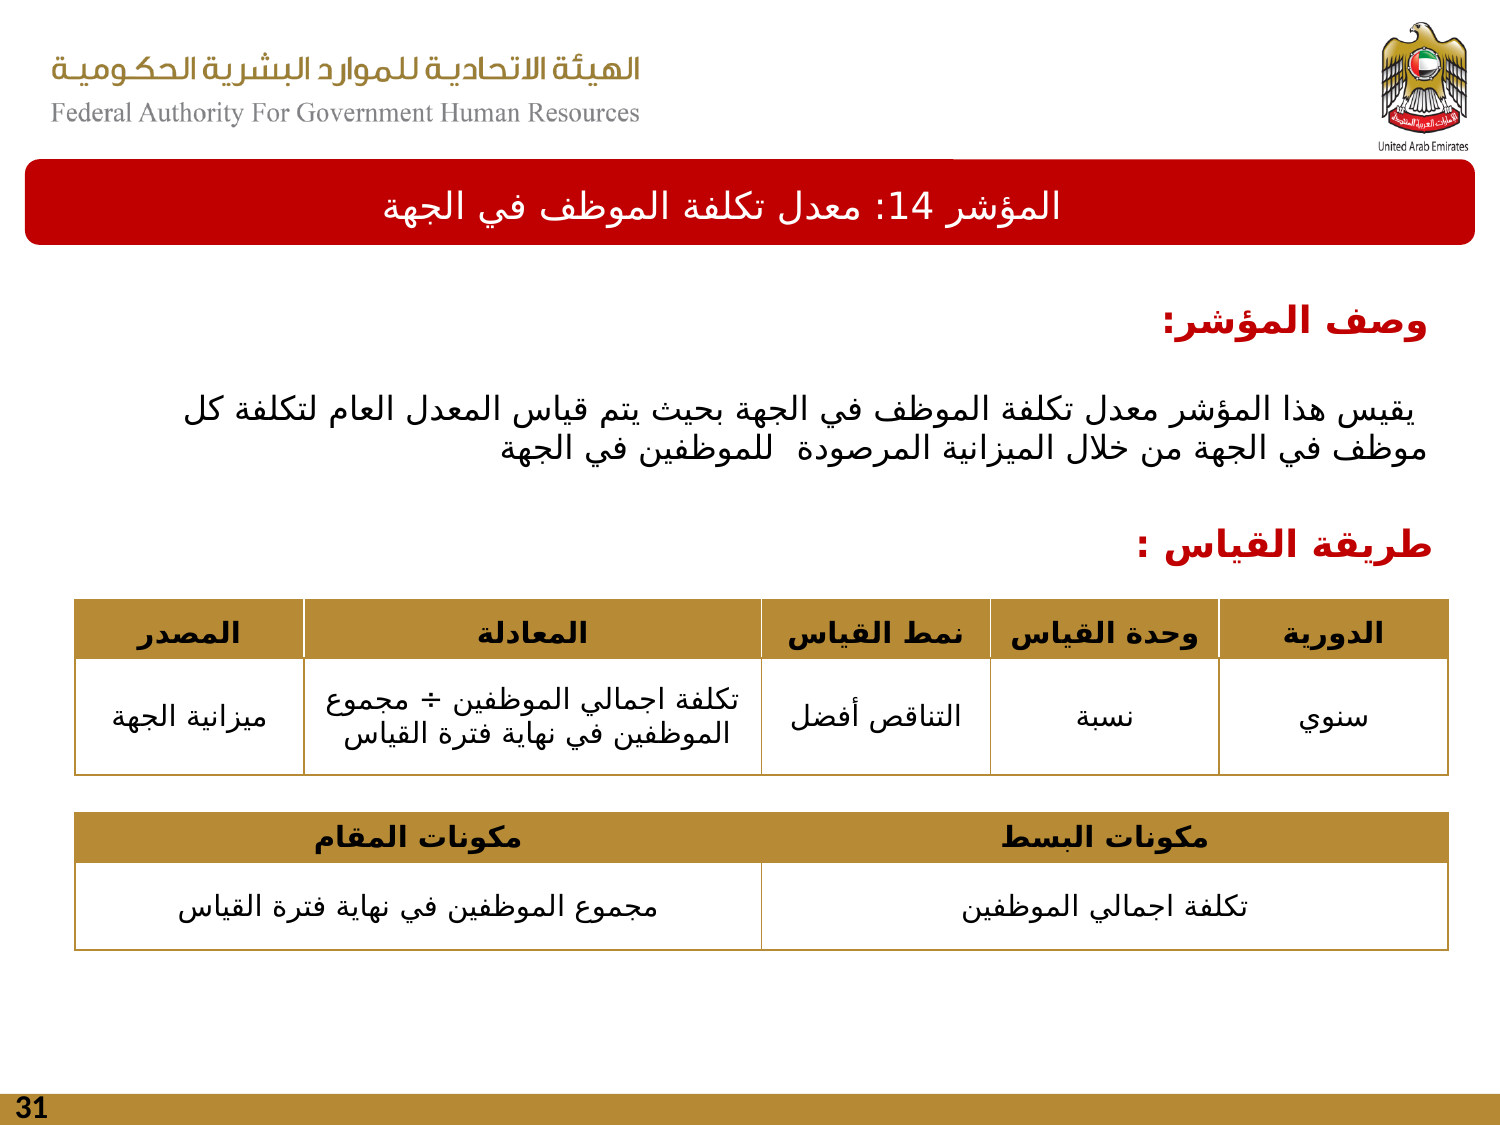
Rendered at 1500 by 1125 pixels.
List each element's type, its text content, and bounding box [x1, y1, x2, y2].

picture [1366, 12, 1475, 159]
table_header المصدر [76, 601, 303, 657]
table_cell سنوي [1220, 659, 1447, 774]
table_header مكونات المقام [76, 813, 761, 862]
text_box طريقة القياس : [560, 512, 1449, 573]
picture [24, 30, 675, 141]
table_cell تكلفة اجمالي الموظفين [762, 863, 1447, 949]
table_cell مجموع الموظفين في نهاية فترة القياس [76, 863, 761, 949]
table_cell نسبة [991, 659, 1218, 774]
text_box وصف المؤشر: يقيس هذا المؤشر معدل تكلفة الموظف في الجهة بحيث يتم قياس المعدل العام لتكلفة كل موظف في الجهة من خلال الميزانية المرصودة للموظفين في الجهة [62, 237, 1444, 474]
table_cell التناقص أفضل [762, 659, 990, 774]
text_box [22, 157, 1478, 247]
text_box 31 [0, 1077, 350, 1125]
table_header المعادلة [305, 601, 761, 657]
table_cell تكلفة اجمالي الموظفين ÷ مجموع الموظفين في نهاية فترة القياس [305, 659, 761, 774]
table_header الدورية [1220, 601, 1447, 657]
table_header وحدة القياس [991, 601, 1218, 657]
table_header نمط القياس [762, 601, 990, 657]
table_header مكونات البسط [762, 813, 1447, 862]
text_box المؤشر 14: معدل تكلفة الموظف في الجهة [187, 174, 1257, 235]
table_cell ميزانية الجهة [76, 659, 303, 774]
